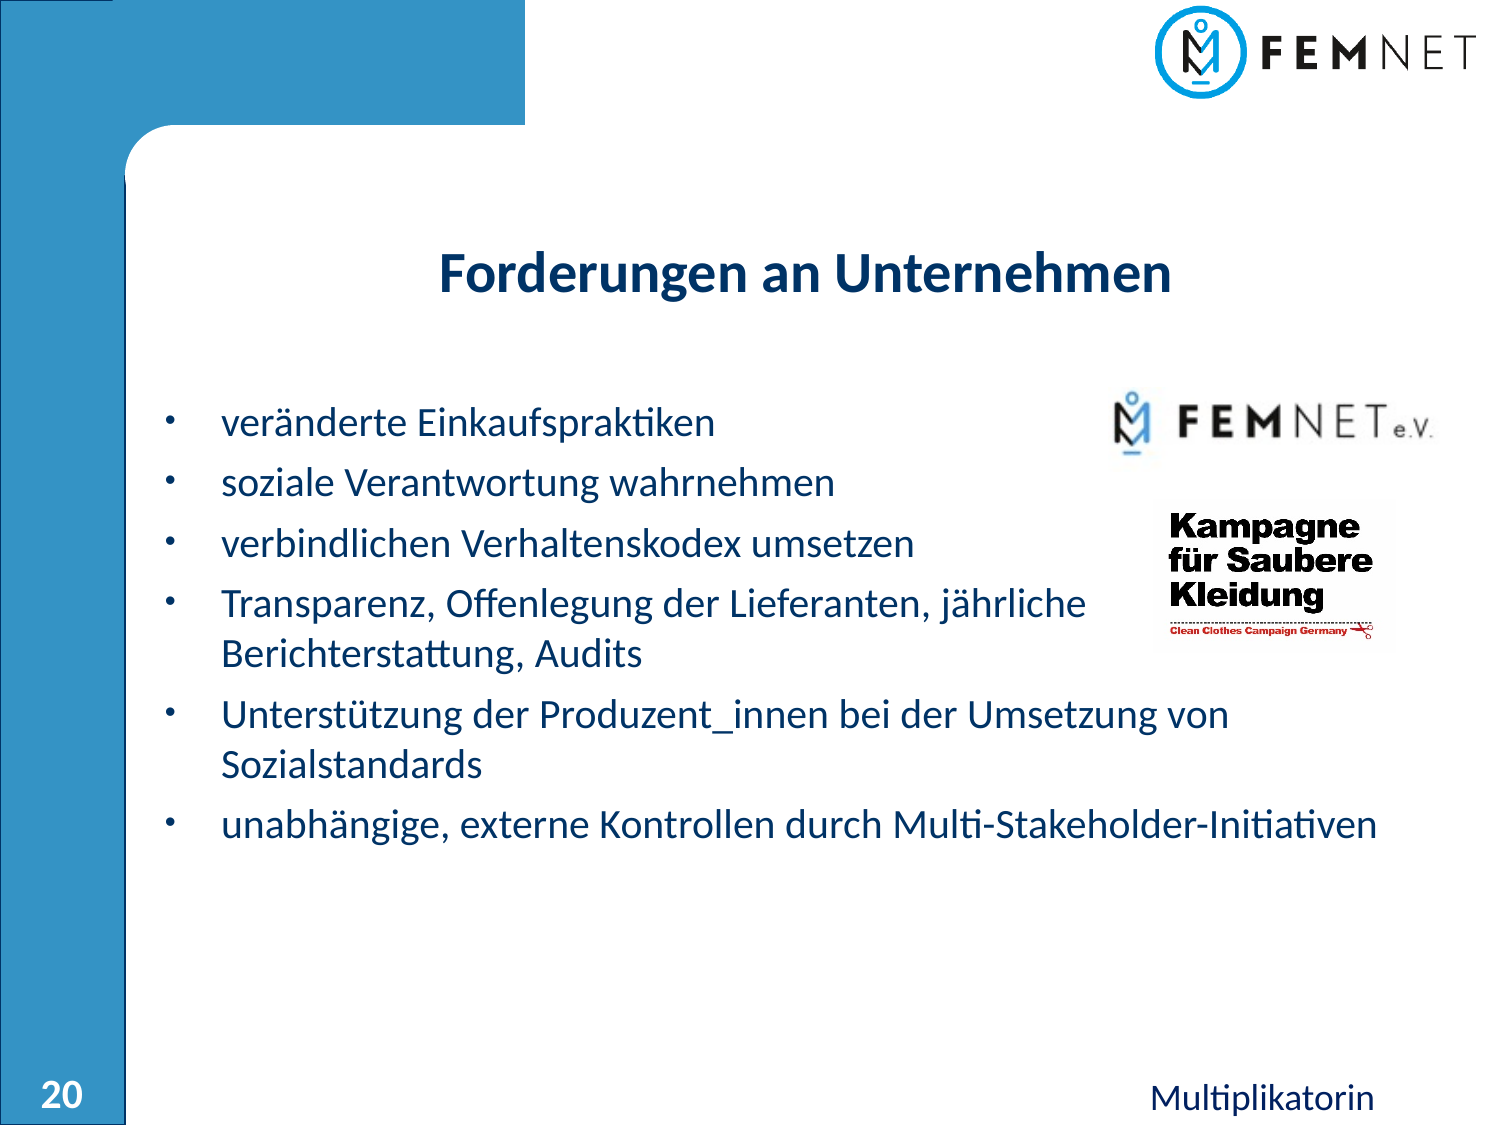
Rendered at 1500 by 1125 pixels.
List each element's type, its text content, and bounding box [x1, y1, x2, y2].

text_box veränderte Einkaufspraktiken soziale Verantwortung wahrnehmen verbindlichen Verhaltenskodex umsetzen Transparenz, Offenlegung der Lieferanten, jährliche Berichterstattung, Audits Unterstützung der Produzent_innen bei der Umsetzung von Sozialstandards unabhängige, externe Kontrollen durch Multi-Stakeholder-Initiativen [150, 387, 1463, 1000]
picture [1108, 387, 1441, 472]
picture [1153, 499, 1396, 654]
text_box Forderungen an Unternehmen [150, 207, 1463, 313]
footer Multiplikatorin [1025, 989, 1500, 1125]
picture [1149, 0, 1481, 105]
text_box 20 [0, 1059, 124, 1125]
